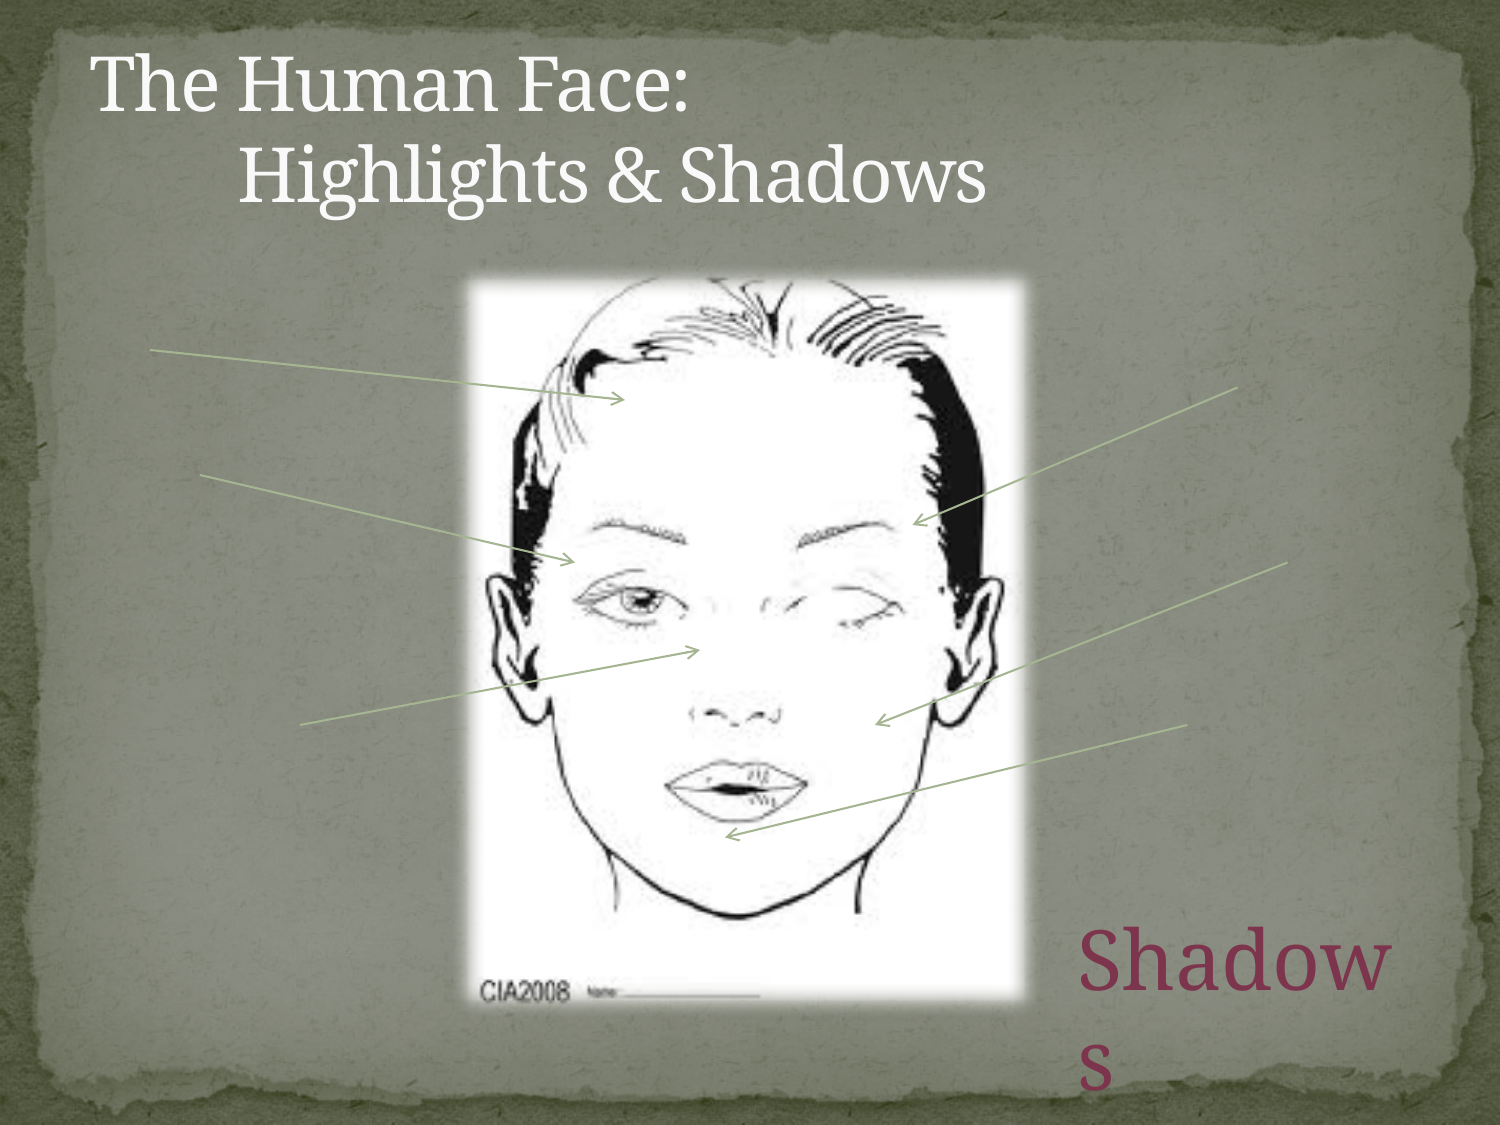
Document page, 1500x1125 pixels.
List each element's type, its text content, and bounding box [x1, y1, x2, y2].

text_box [726, 726, 1186, 837]
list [452, 265, 1041, 1016]
title The Human Face: Highlights & Shadows [74, 24, 1425, 225]
text_box Shadows [1062, 899, 1438, 1115]
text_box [201, 476, 575, 562]
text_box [152, 351, 624, 399]
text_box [914, 389, 1236, 523]
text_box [876, 564, 1287, 724]
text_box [302, 651, 699, 723]
